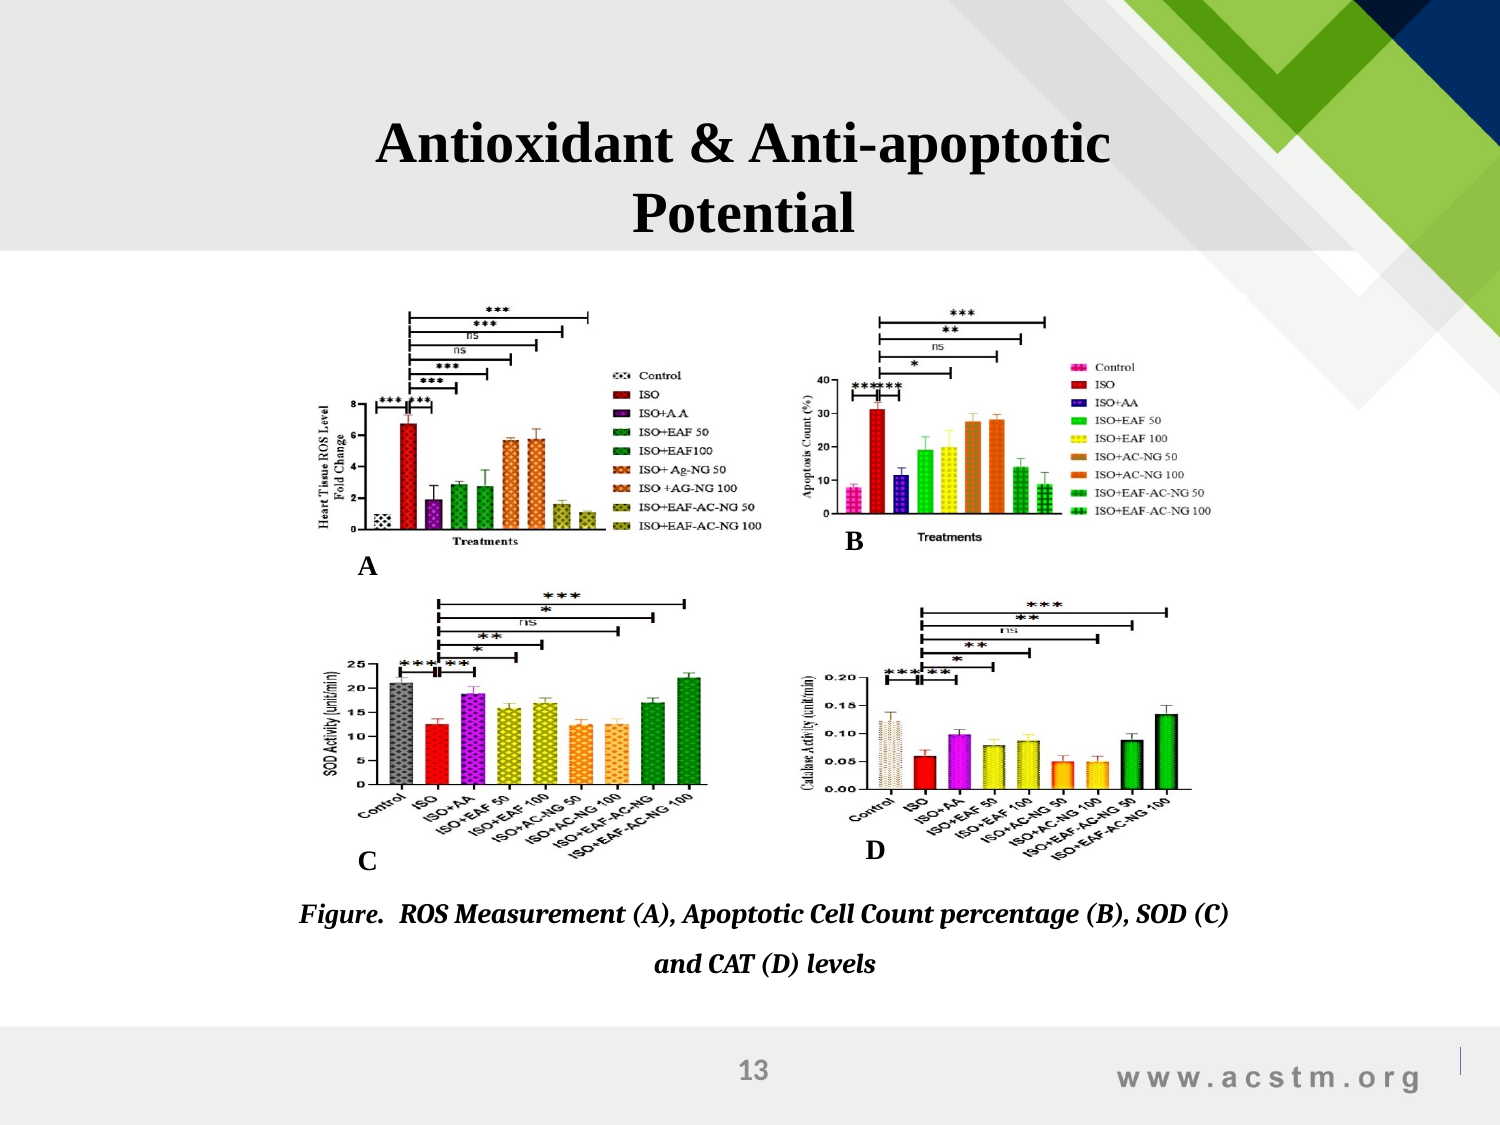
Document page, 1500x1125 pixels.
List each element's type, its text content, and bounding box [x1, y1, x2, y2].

text_box Antioxidant & Anti-apoptotic Potential [301, 96, 1187, 252]
slide_number 13 [704, 1037, 784, 1098]
picture [0, 0, 1500, 1125]
text_box Figure. ROS Measurement (A), Apoptotic Cell Count percentage (B), SOD (C) and CAT (D) levels [264, 870, 1266, 987]
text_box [282, 293, 1248, 893]
